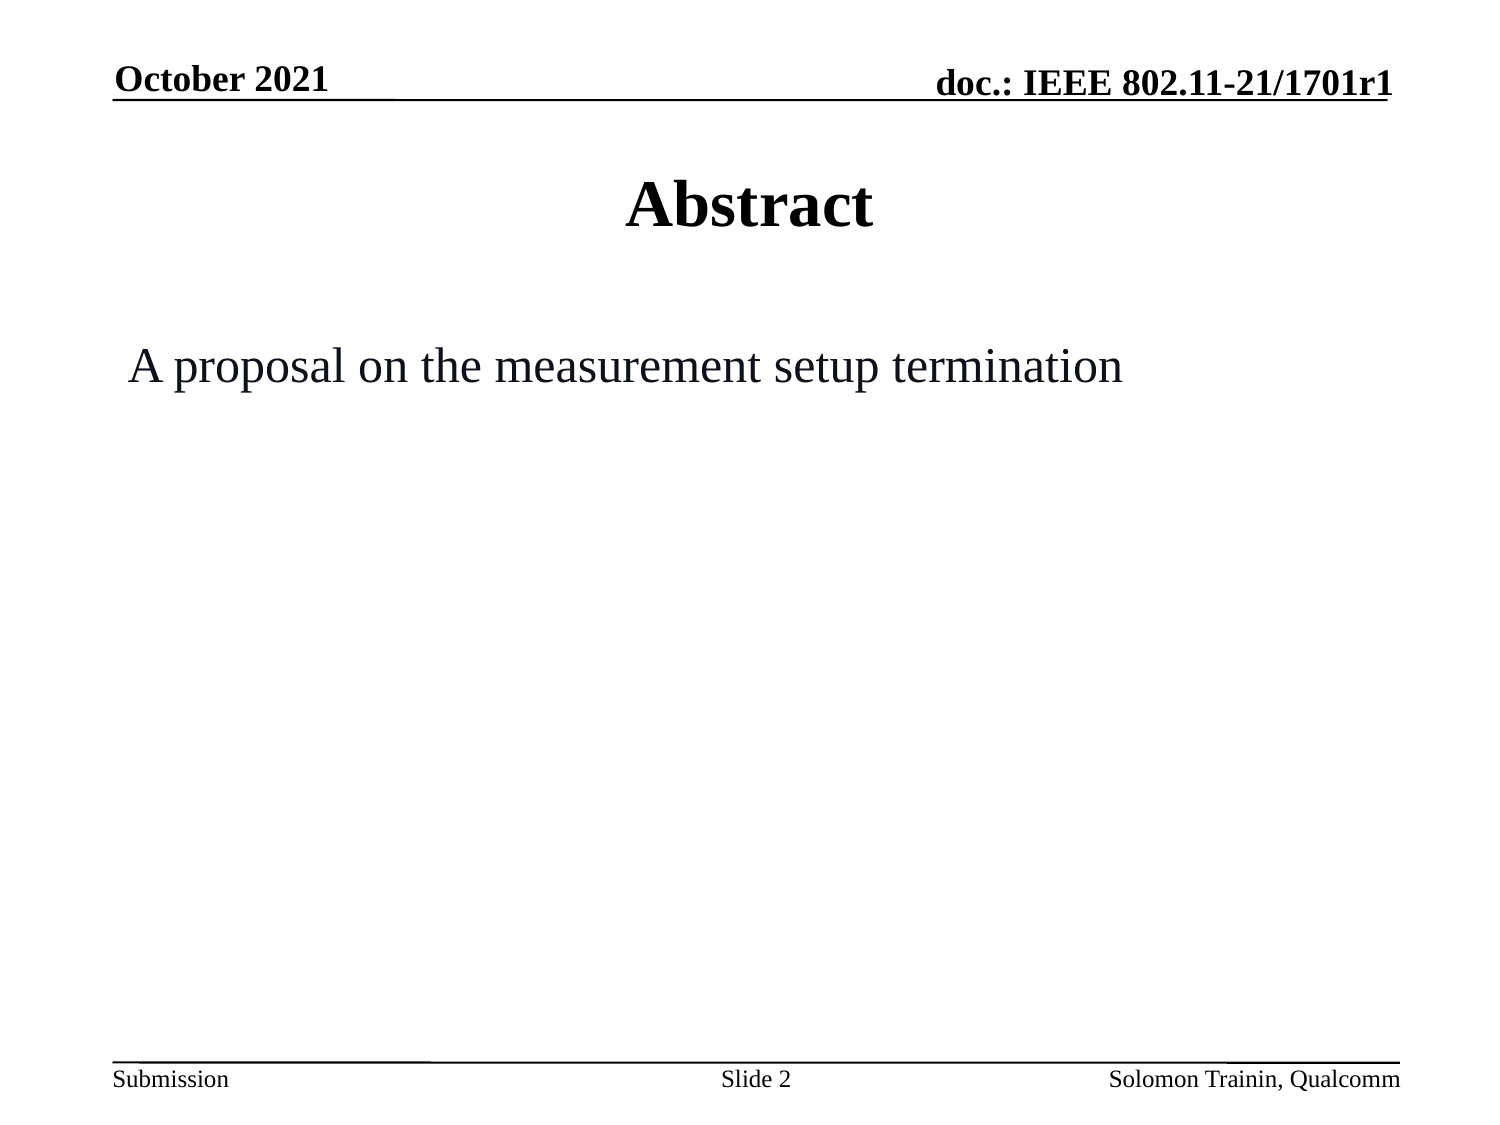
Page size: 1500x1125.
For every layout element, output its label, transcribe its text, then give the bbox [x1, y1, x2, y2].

slide_number Slide 2 [712, 1061, 800, 1123]
footer Solomon Trainin, Qualcomm [902, 1061, 1402, 1093]
list A proposal on the measurement setup termination [112, 324, 1388, 1001]
title Abstract [112, 112, 1388, 288]
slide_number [114, 54, 540, 100]
